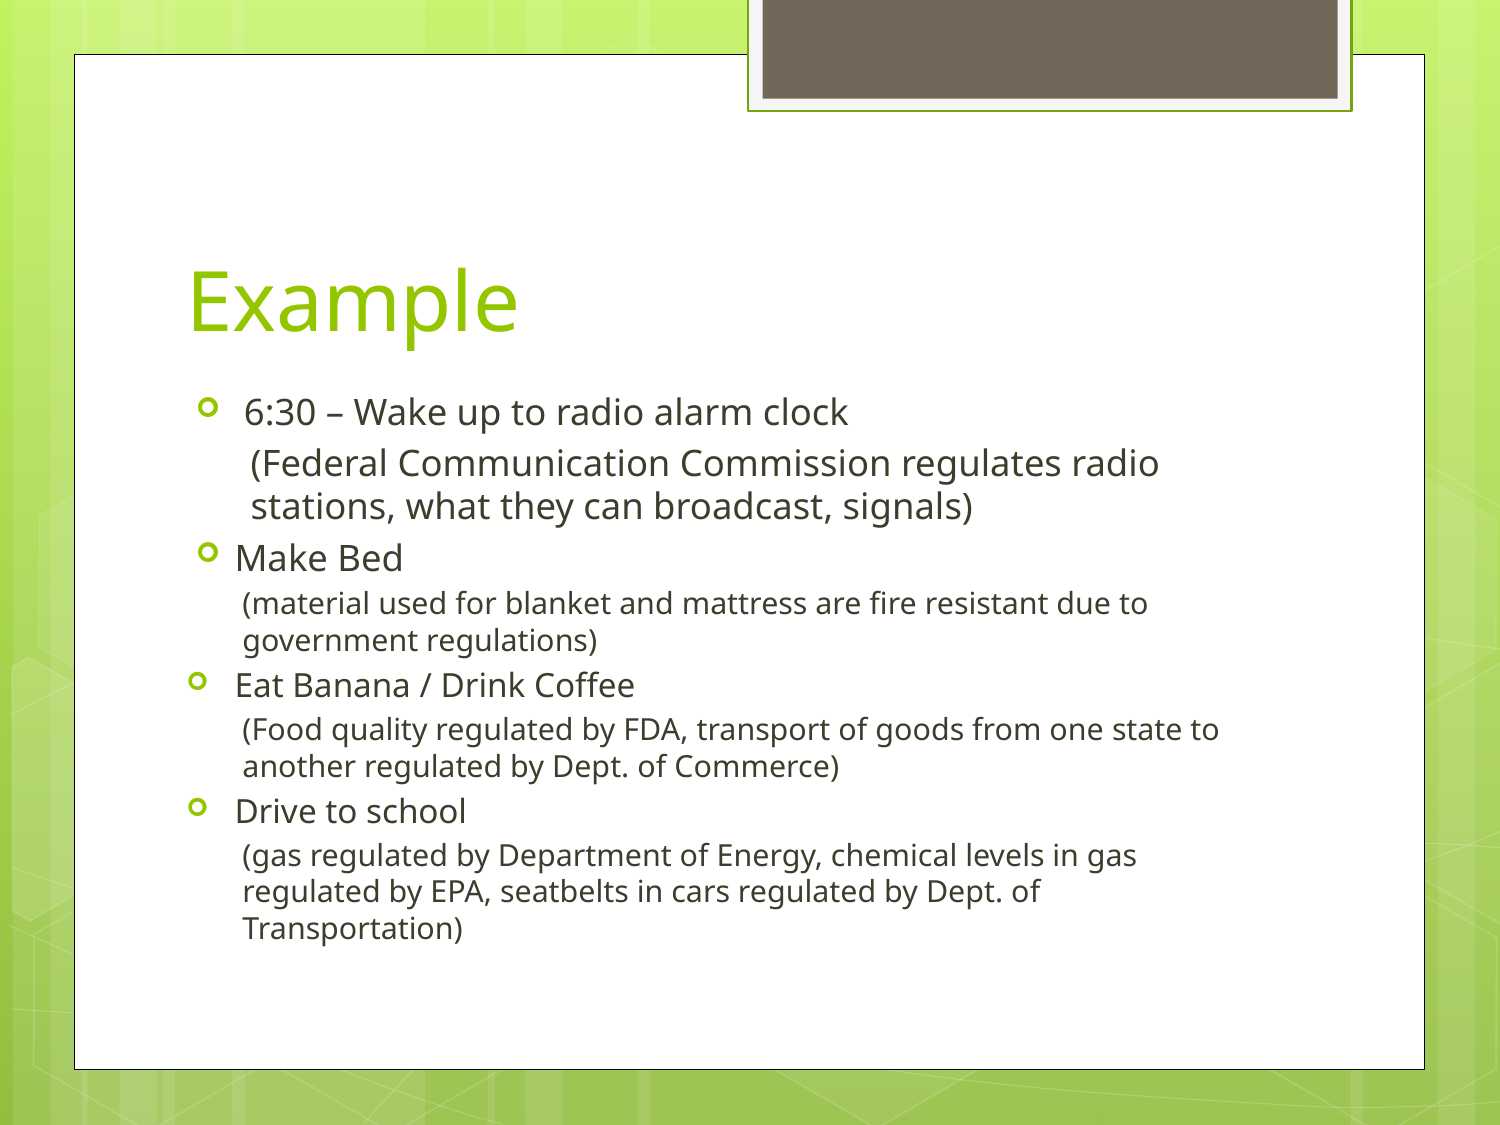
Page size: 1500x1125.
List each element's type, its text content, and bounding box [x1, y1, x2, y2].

list 6:30 – Wake up to radio alarm clock (Federal Communication Commission regulates radio stations, what they can broadcast, signals) Make Bed (material used for blanket and mattress are fire resistant due to government regulations) Eat Banana / Drink Coffee (Food quality regulated by FDA, transport of goods from one state to another regulated by Dept. of Commerce) Drive to school (gas regulated by Department of Energy, chemical levels in gas regulated by EPA, seatbelts in cars regulated by Dept. of Transportation) [171, 381, 1283, 957]
title Example [171, 168, 1324, 357]
